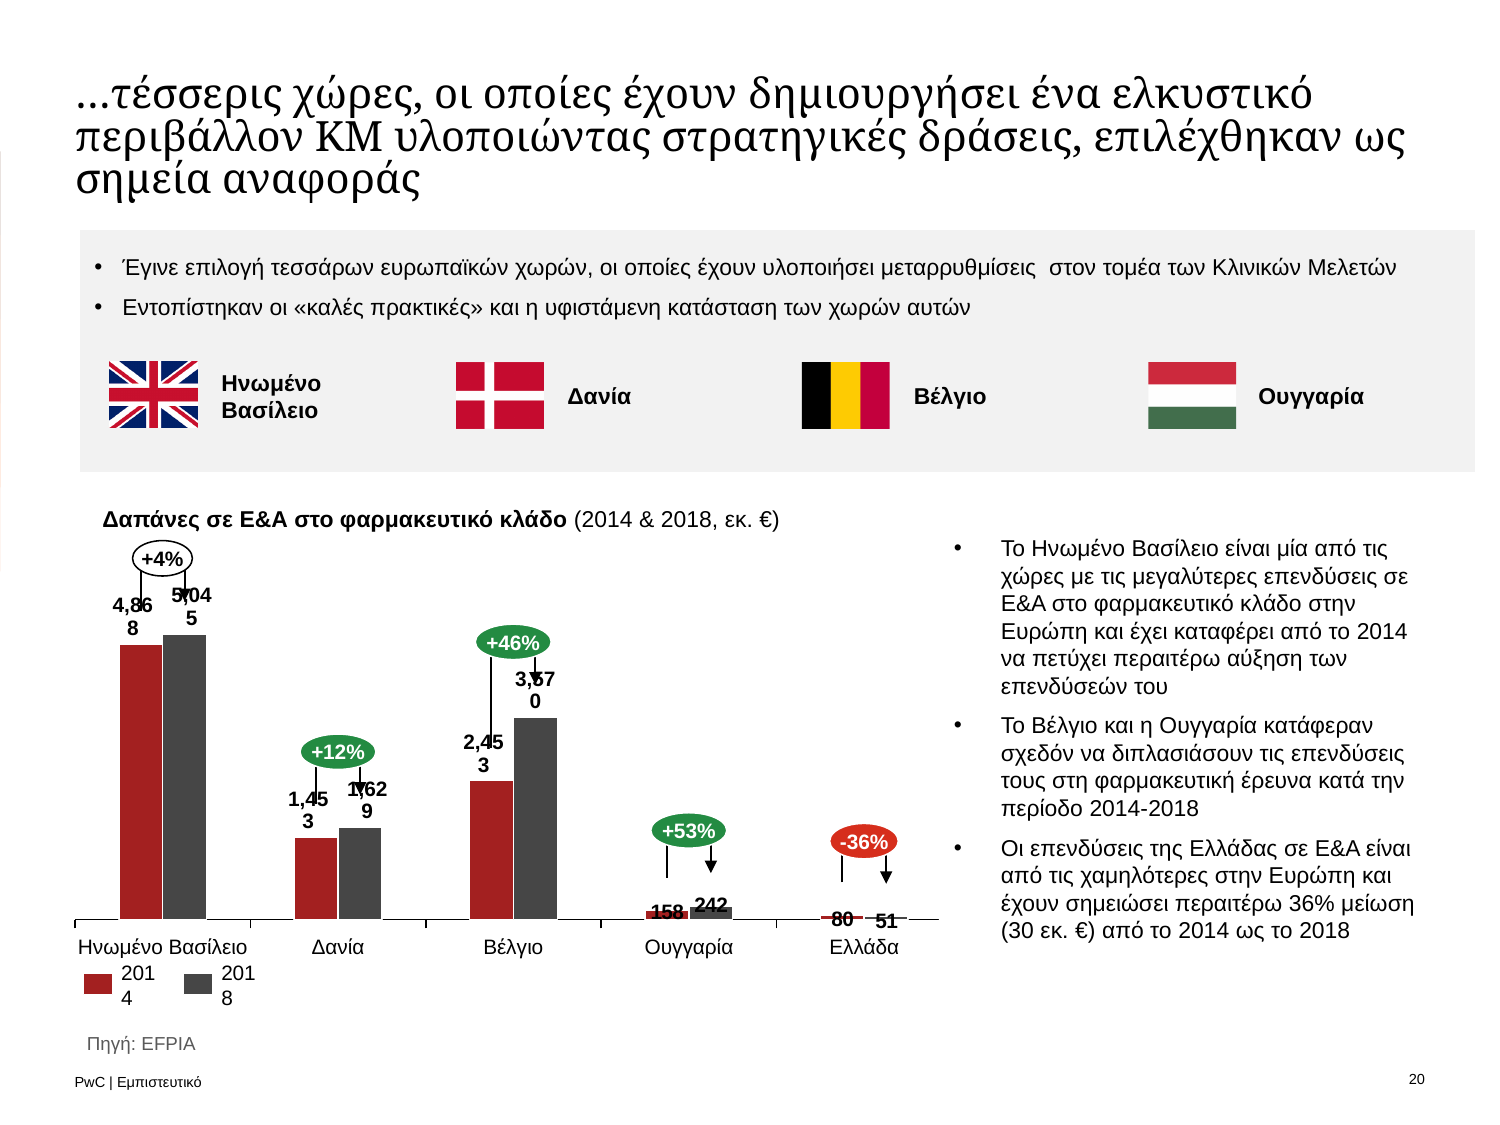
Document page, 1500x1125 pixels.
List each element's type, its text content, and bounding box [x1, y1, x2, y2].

text_box Ουγγαρία [640, 943, 738, 959]
text_box 2018 [221, 972, 268, 998]
text_box 5,045 [162, 607, 221, 618]
text_box Ελλάδα [825, 943, 903, 959]
text_box Δαπάνες σε Ε&Α στο φαρμακευτικό κλάδο (2014 & 2018, εκ. €) [79, 495, 895, 541]
text_box Έγινε επιλογή τεσσάρων ευρωπαϊκών χωρών, οι οποίες έχουν υλοποιήσει μεταρρυθμίσεις στον τομέα των Κλινικών Μελετών Εντοπίστηκαν οι «καλές πρακτικές» και η υφιστάμενη κατάσταση των χωρών αυτών [79, 229, 1477, 473]
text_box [109, 354, 1391, 437]
text_box [183, 972, 213, 995]
text_box +4% [144, 567, 180, 577]
text_box Ηνωμένο Βασίλειο [67, 943, 258, 959]
text_box Δανία [294, 943, 382, 959]
list Πηγή: EFPIA [75, 1028, 1425, 1057]
chart [61, 619, 966, 934]
text_box +4% [132, 541, 193, 568]
text_box 2014 [121, 972, 167, 998]
slide_number 20 [1393, 1067, 1425, 1091]
title …τέσσερις χώρες, οι οποίες έχουν δημιουργήσει ένα ελκυστικό περιβάλλον ΚΜ υλοποιώντας στρατηγικές δράσεις, επιλέχθηκαν ως σημεία αναφοράς [75, 75, 1477, 152]
text_box [83, 972, 113, 995]
text_box Το Ηνωμένο Βασίλειο είναι μία από τις χώρες με τις μεγαλύτερες επενδύσεις σε Ε&Α στο φαρμακευτικό κλάδο στην Ευρώπη και έχει καταφέρει από το 2014 να πετύχει περαιτέρω αύξηση των επενδύσεών του Το Βέλγιο και η Ουγγαρία κατάφεραν σχεδόν να διπλασιάσουν τις επενδύσεις τους στη φαρμακευτική έρευνα κατά την περίοδο 2014-2018 Οι επενδύσεις της Ελλάδας σε Ε&Α είναι από τις χαμηλότερες στην Ευρώπη και έχουν σημειώσει περαιτέρω 36% μείωση (30 εκ. €) από το 2014 ως το 2018 [938, 531, 1433, 946]
text_box Βέλγιο [474, 943, 552, 959]
